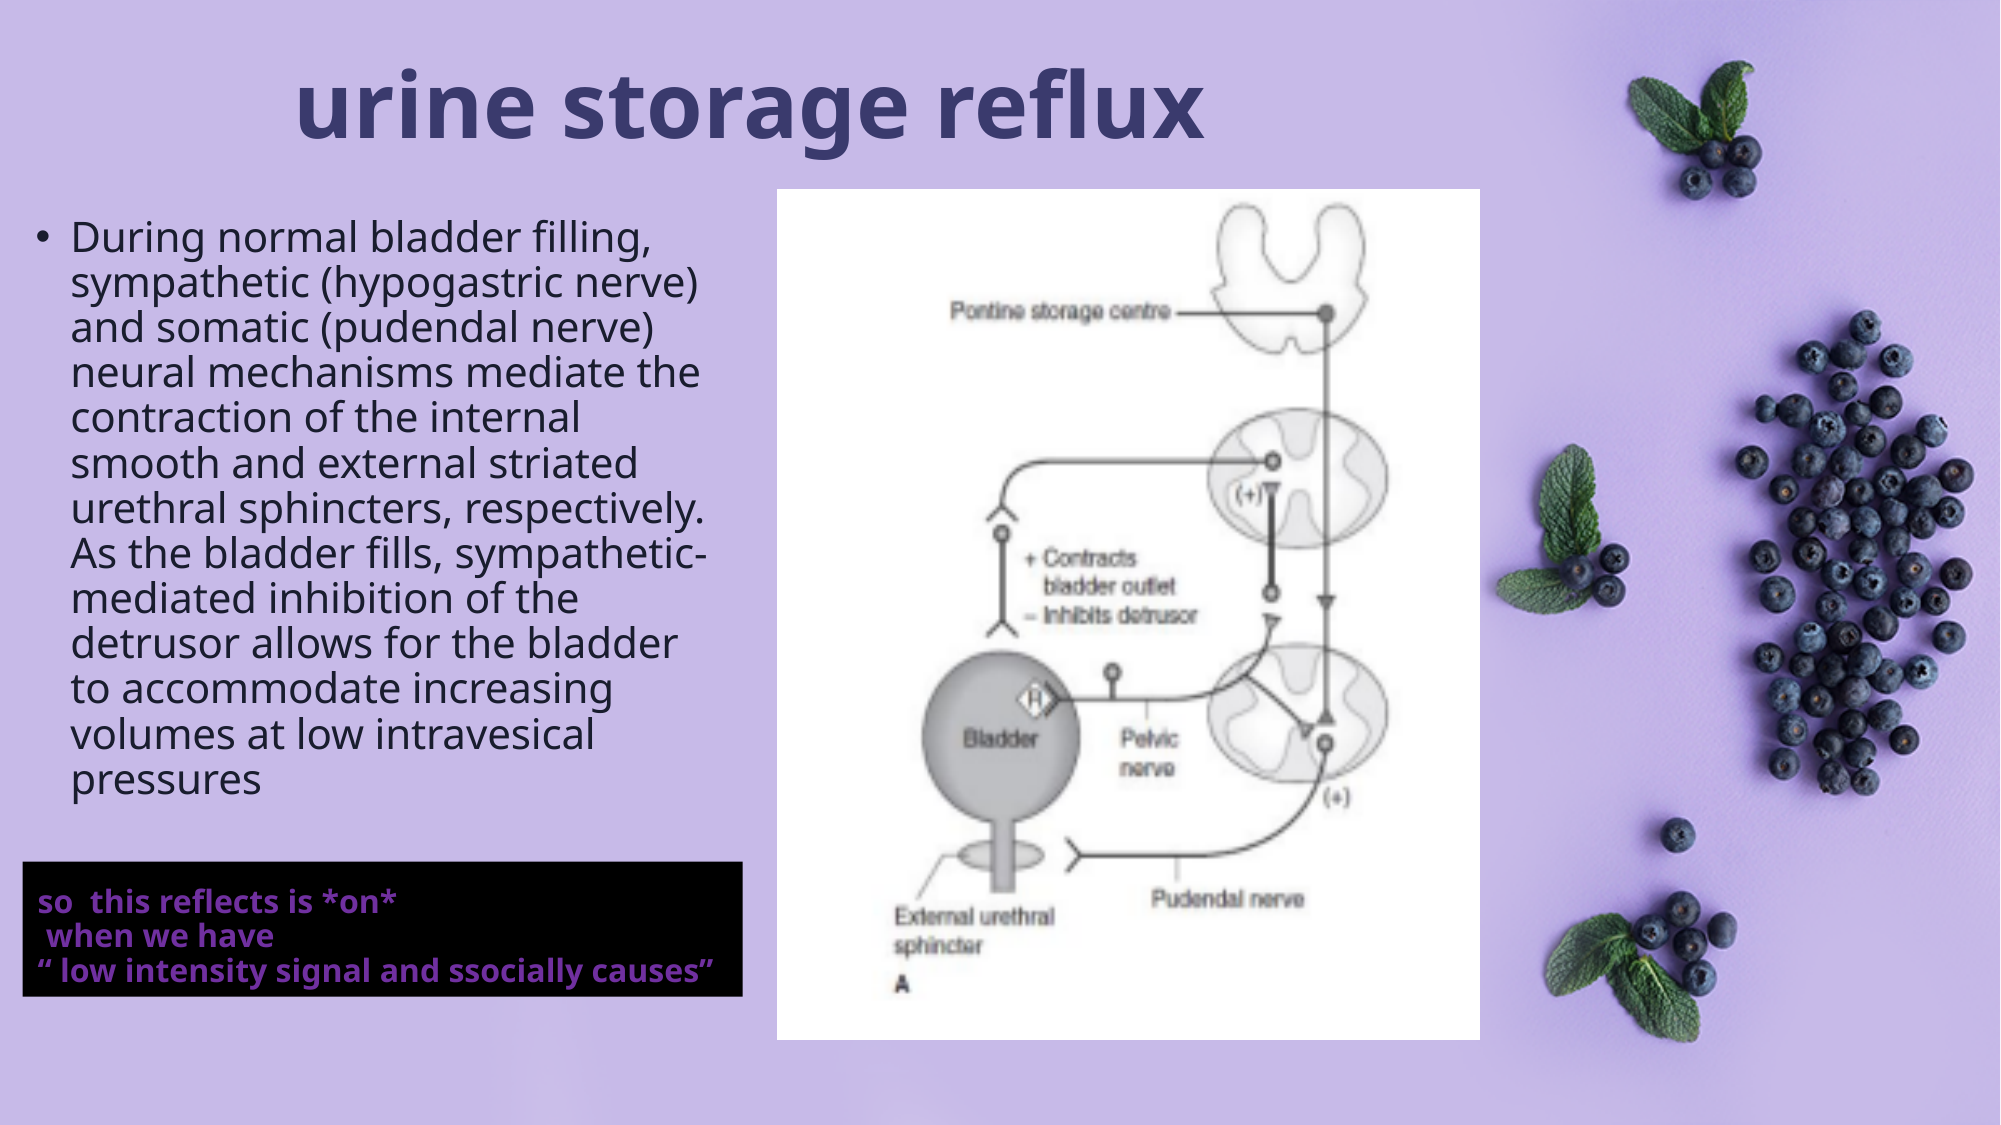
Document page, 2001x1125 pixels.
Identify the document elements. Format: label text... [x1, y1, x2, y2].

picture [0, 0, 2001, 1125]
list During normal bladder filling, sympathetic (hypogastric nerve) and somatic (pudendal nerve) neural mechanisms mediate the contraction of the internal smooth and external striated urethral sphincters, respectively. As the bladder fills, sympathetic-mediated inhibition of the detrusor allows for the bladder to accommodate increasing volumes at low intravesical pressures [20, 208, 741, 813]
title urine storage reflux [42, 0, 1458, 218]
list so this reflects is *on* when we have “ low intensity signal and ssocially causes” [22, 861, 743, 997]
